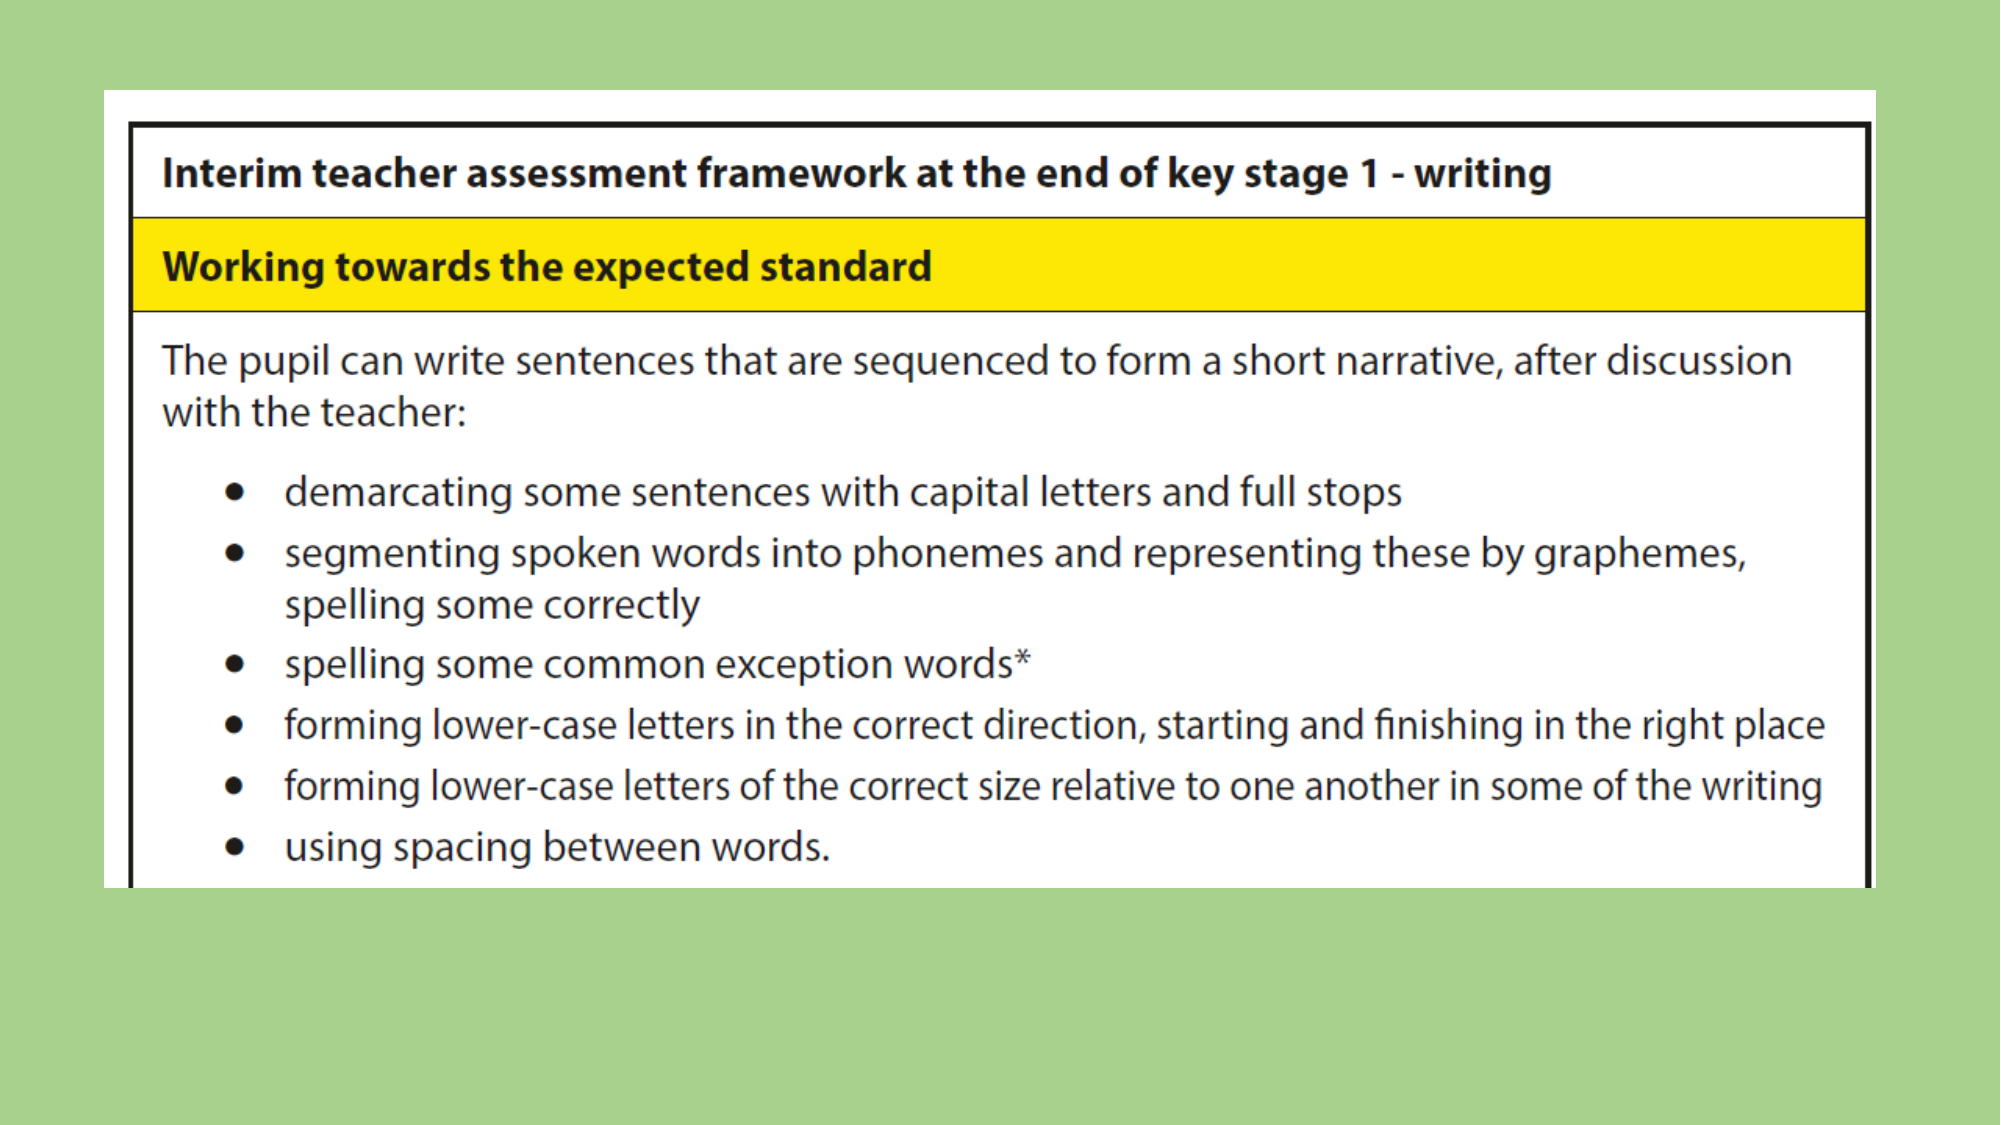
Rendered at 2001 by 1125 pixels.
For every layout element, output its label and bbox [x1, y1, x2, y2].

picture [104, 89, 1876, 888]
